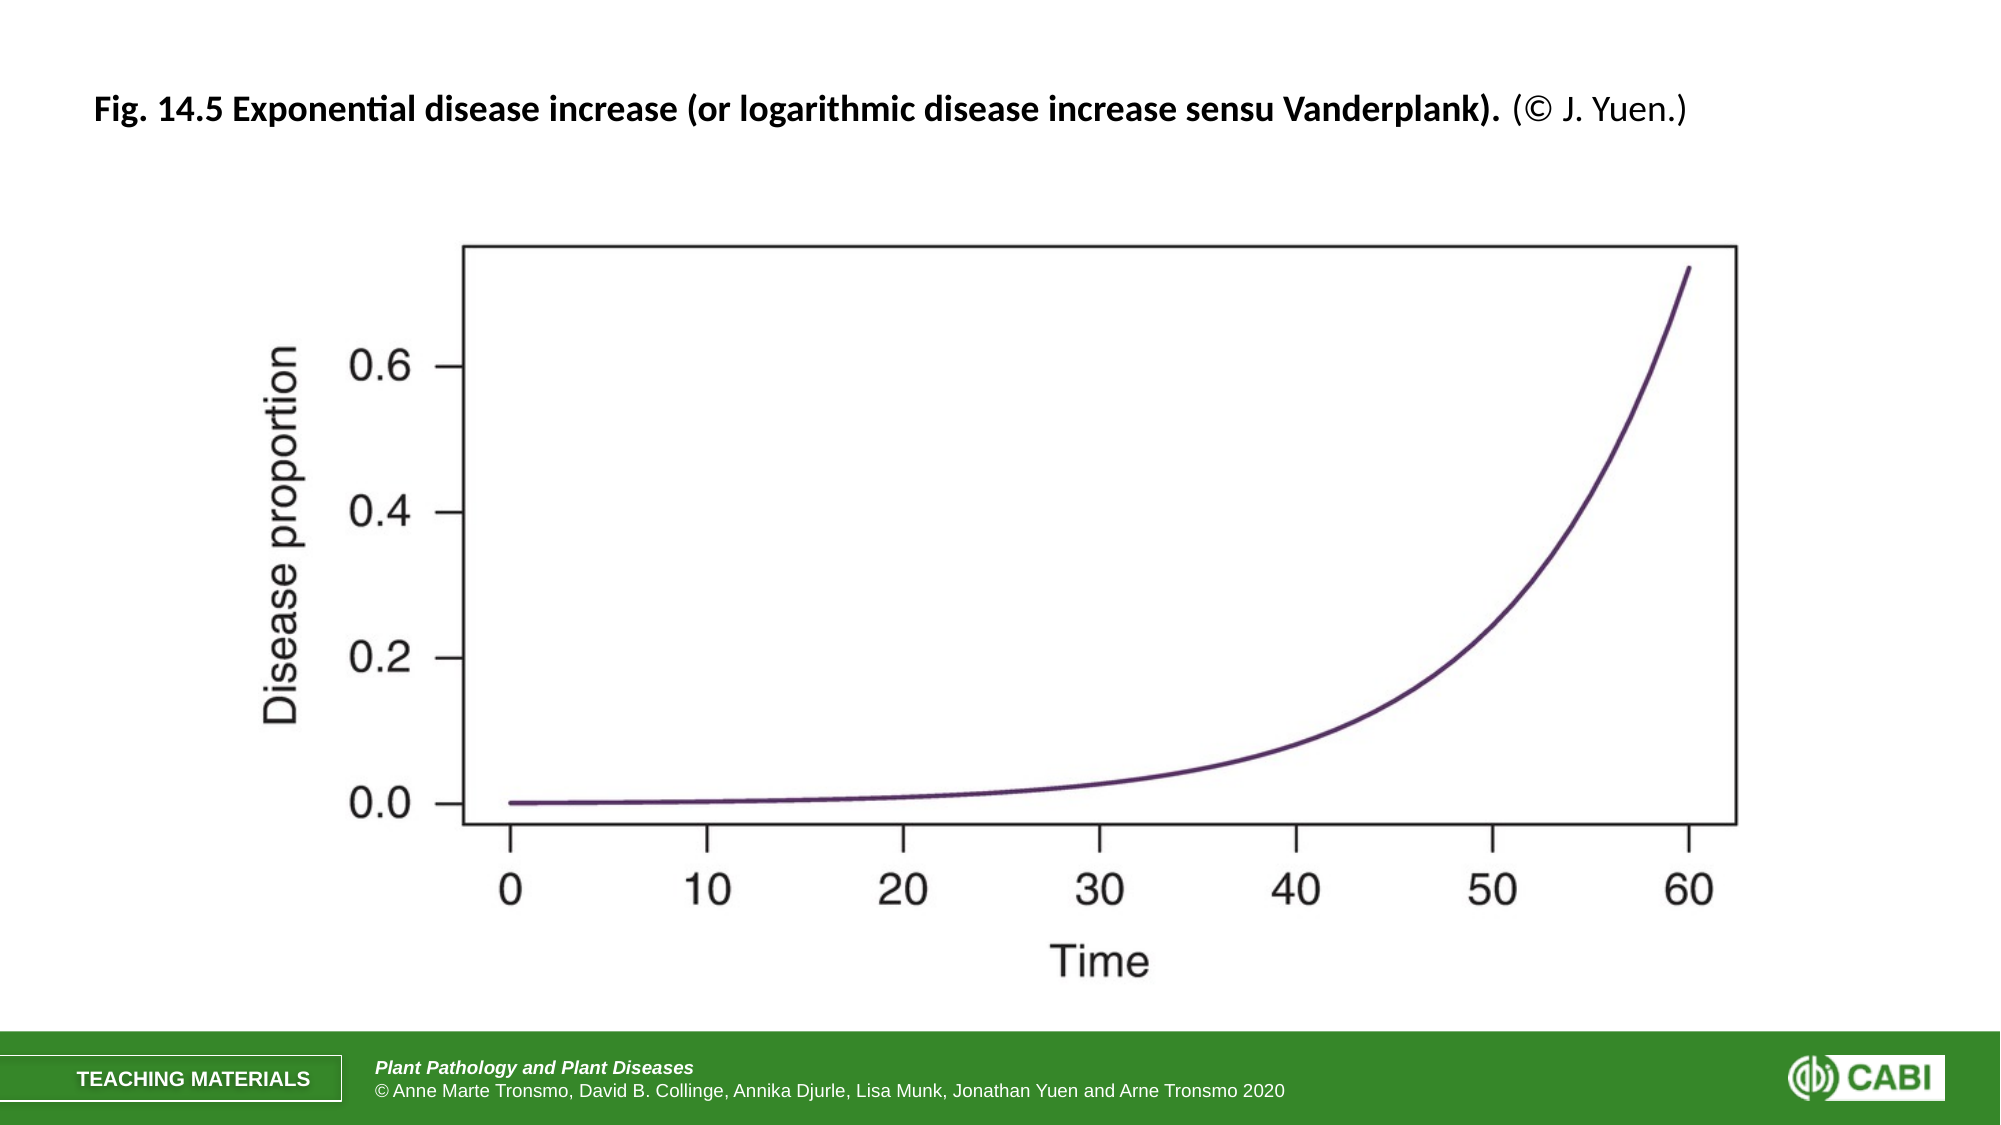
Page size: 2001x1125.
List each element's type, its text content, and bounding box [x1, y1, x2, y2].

picture [258, 239, 1740, 987]
text_box Plant Pathology and Plant Diseases © Anne Marte Tronsmo, David B. Collinge, Annika Djurle, Lisa Munk, Jonathan Yuen and Arne Tronsmo 2020 [360, 1048, 1485, 1109]
picture [1788, 1055, 1945, 1101]
text_box Fig. 14.5 Exponential disease increase (or logarithmic disease increase sensu Vanderplank). (© J. Yuen.) [79, 76, 1899, 136]
